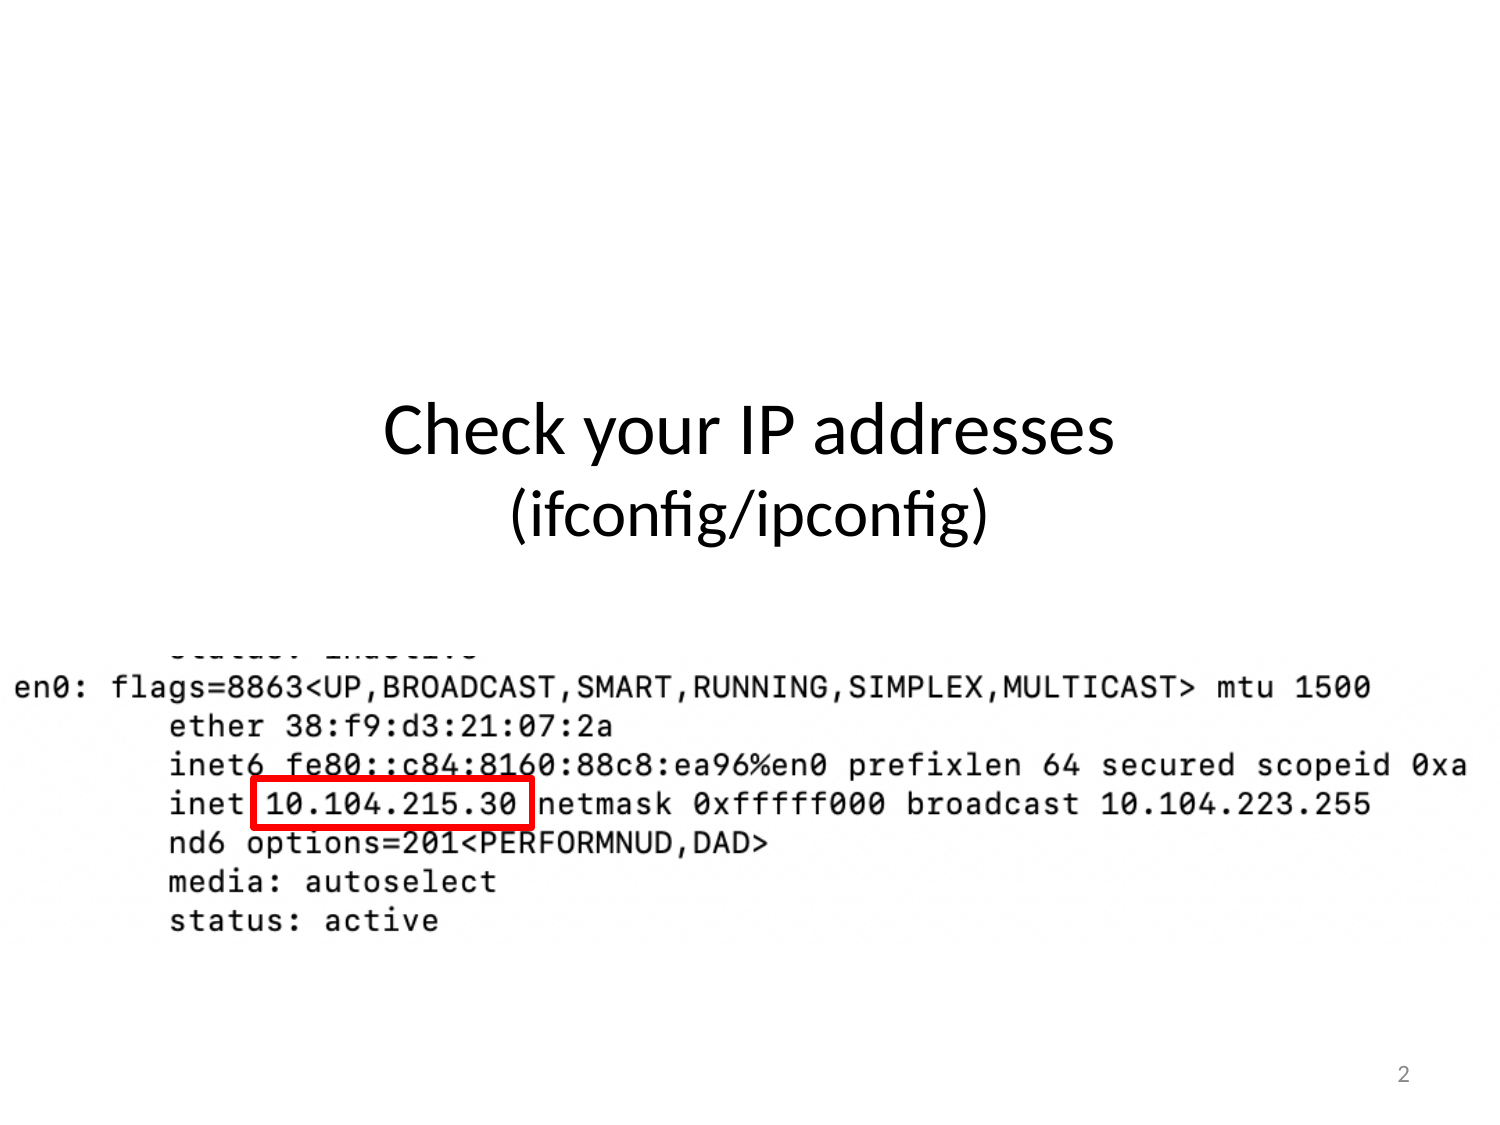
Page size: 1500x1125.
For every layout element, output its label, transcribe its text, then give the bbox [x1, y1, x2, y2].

text_box Check your IP addresses (ifconfig/ipconfig) [0, 372, 1500, 557]
slide_number 2 [1074, 1042, 1425, 1103]
picture [2, 656, 1500, 946]
